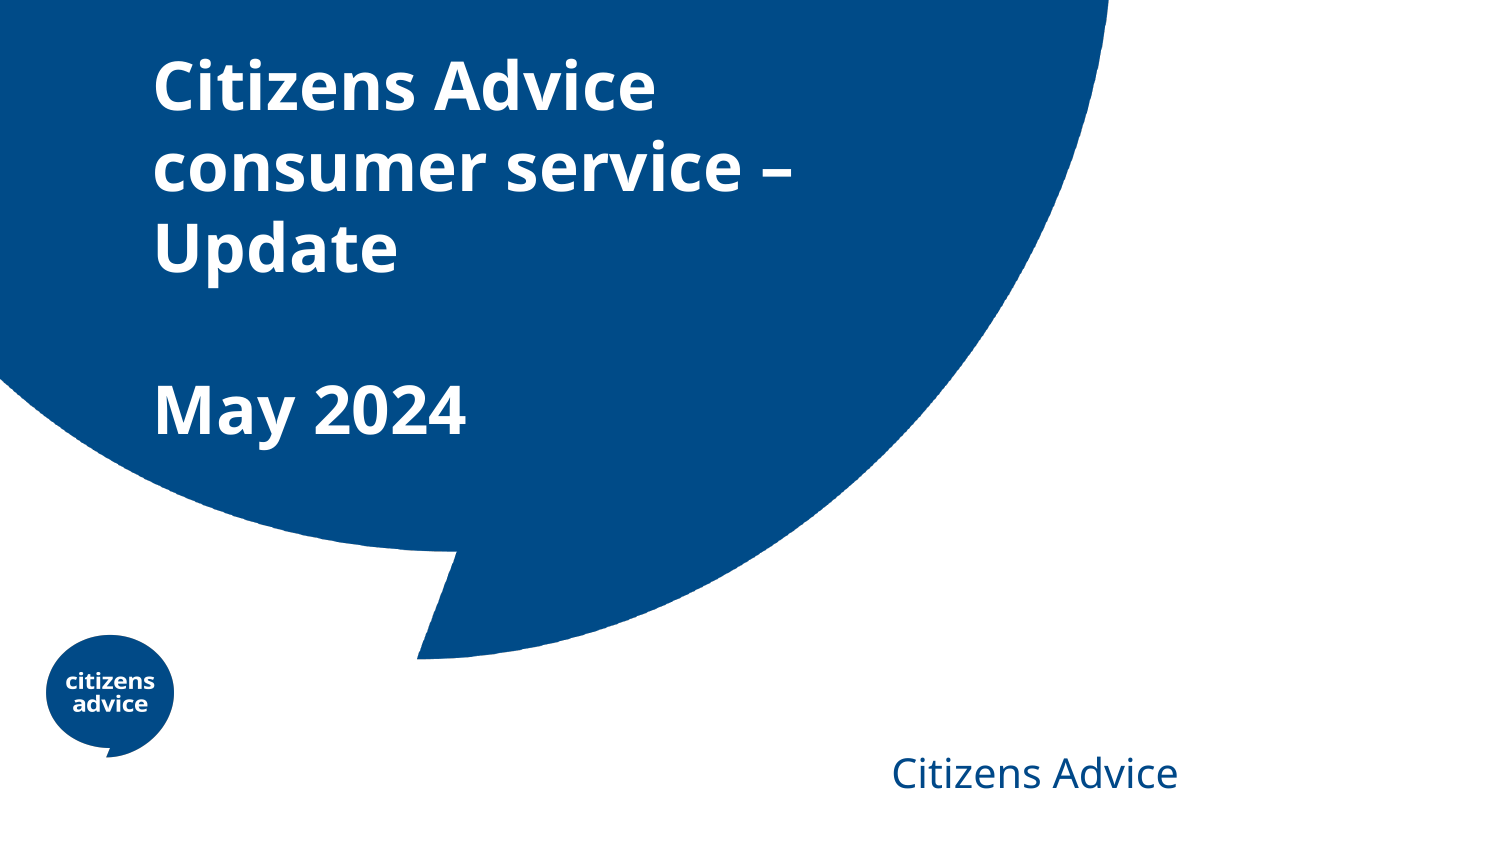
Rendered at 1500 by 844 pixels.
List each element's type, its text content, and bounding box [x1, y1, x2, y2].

subtitle Citizens Advice [877, 612, 1372, 811]
picture [0, 0, 1135, 759]
title Citizens Advice consumer service – Update May 2024 [139, 29, 925, 491]
